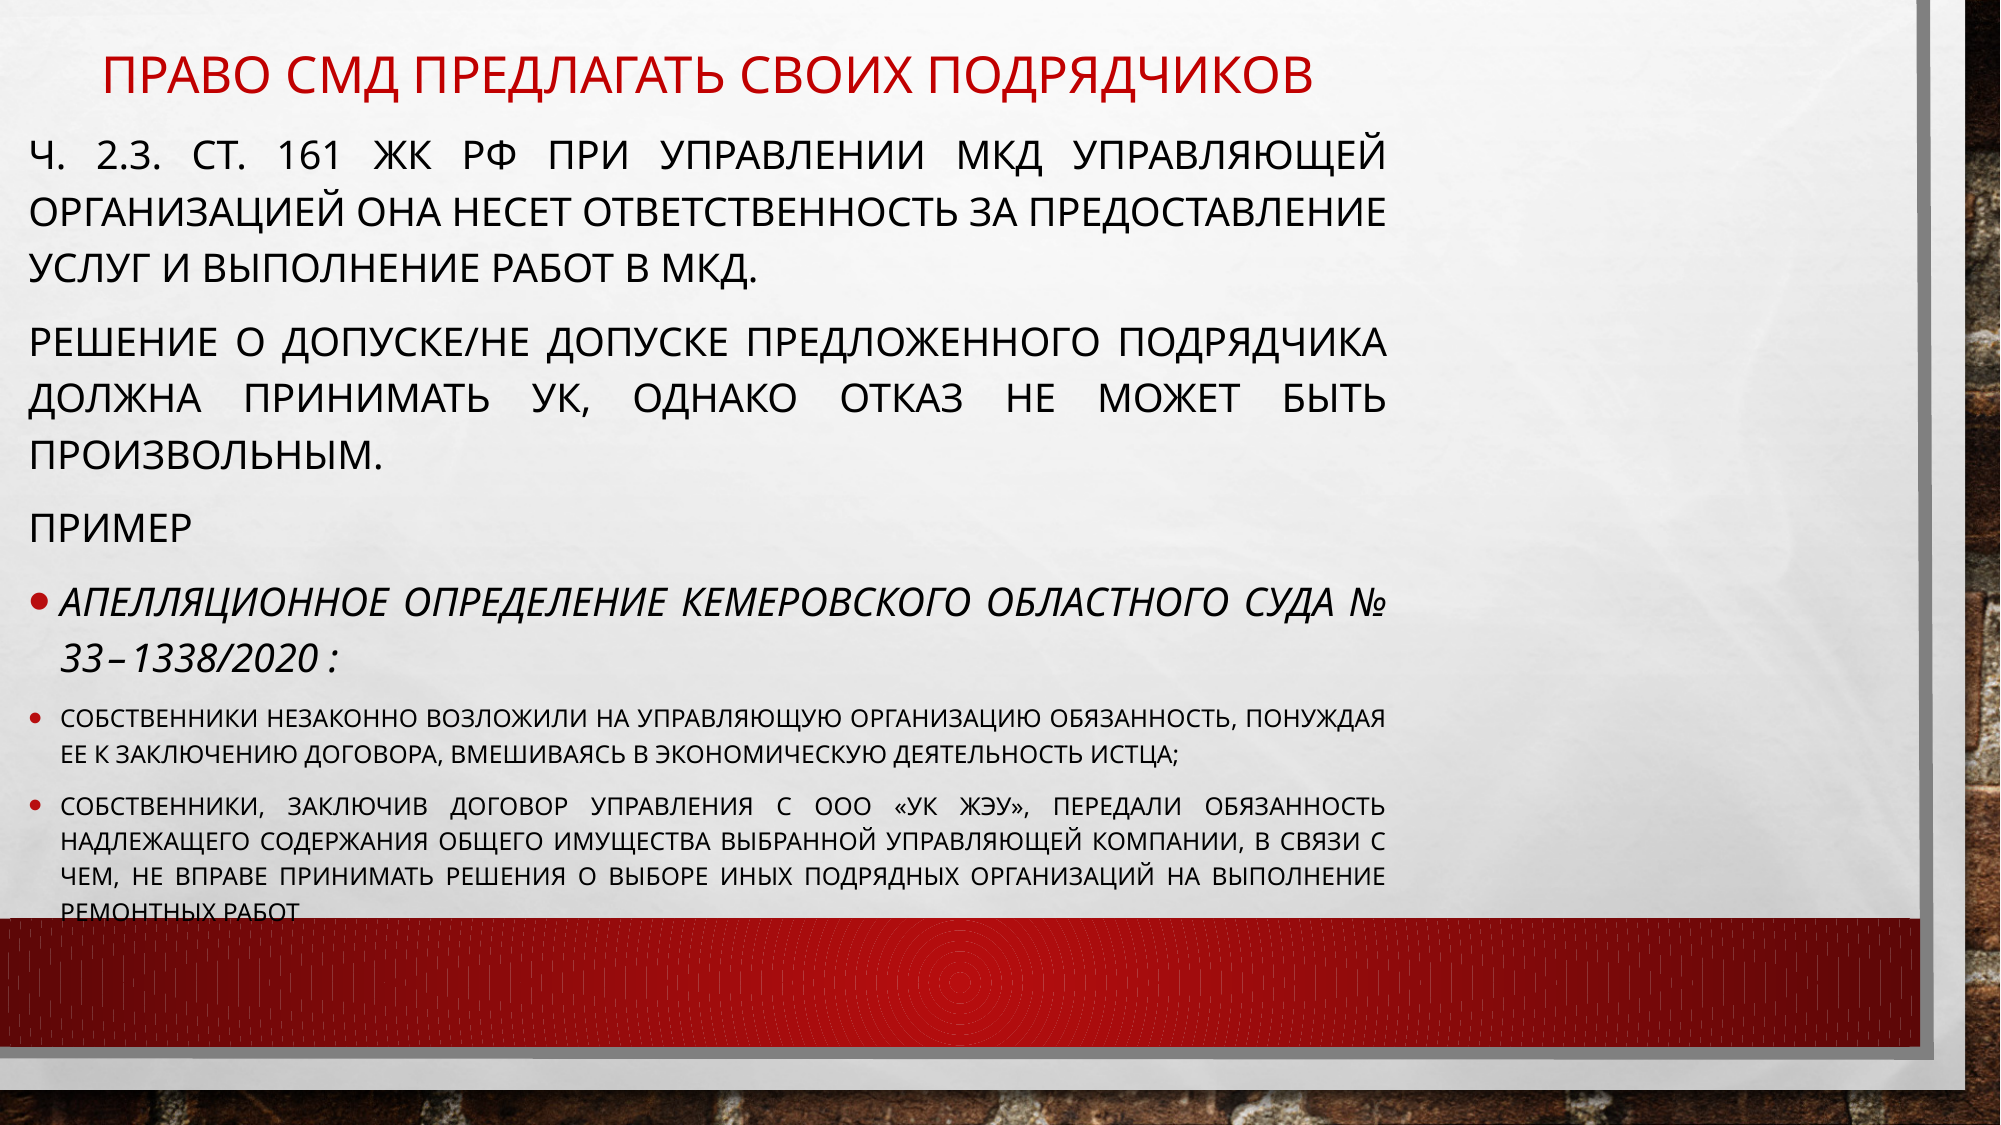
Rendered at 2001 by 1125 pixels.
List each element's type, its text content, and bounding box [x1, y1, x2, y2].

list Право смд предлагать своих подрядчиков Ч. 2.3. ст. 161 ЖК рф при управлении мкд управляющей организацией она несет ответственность за предоставление услуг и выполнение работ в мкд. Решение о допуске/не допуске предложенного подрядчика должна принимать ук, однако отказ не может быть произвольным. Пример Апелляционное определение Кемеровского областного суда № 33 – 1338/2020 : собственники незаконно возложили на управляющую организацию обязанность, понуждая ее к заключению договора, вмешиваясь в экономическую деятельность истца; собственники, заключив договор управления с ООО «УК ЖЭУ», передали обязанность надлежащего содержания общего имущества выбранной управляющей компании, в связи с чем, не вправе принимать решения о выборе иных подрядных организаций на выполнение ремонтных работ [13, 23, 1404, 945]
picture [0, 0, 2000, 1125]
